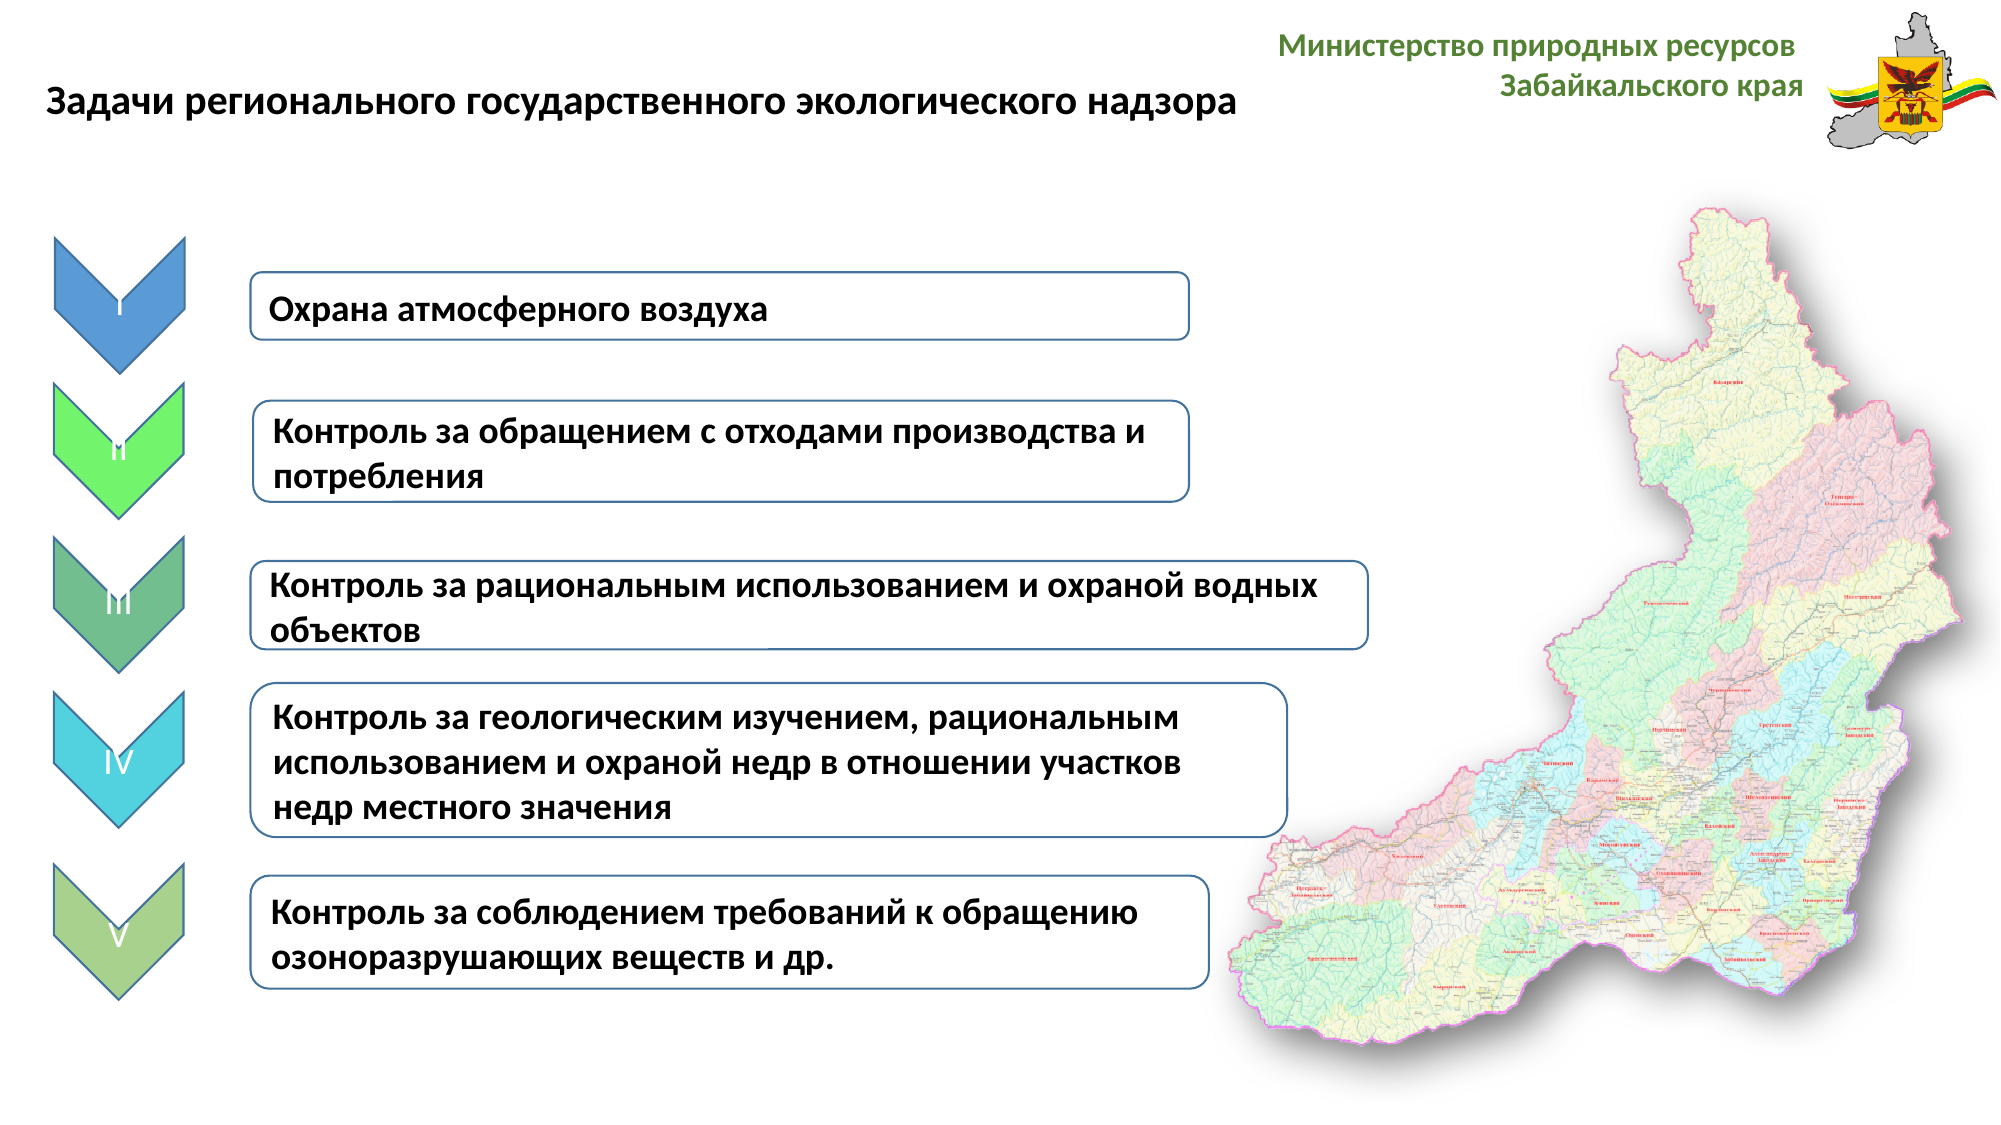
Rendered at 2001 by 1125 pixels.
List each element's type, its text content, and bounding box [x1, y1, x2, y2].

text_box I [53, 235, 186, 376]
text_box III [52, 534, 185, 675]
picture [1826, 12, 1998, 165]
text_box Контроль за обращением с отходами производства и потребления [252, 399, 1191, 503]
text_box Министерство природных ресурсов Забайкальского края [1257, 15, 1820, 111]
text_box IV [52, 689, 185, 830]
text_box Охрана атмосферного воздуха [249, 271, 1190, 341]
text_box II [52, 381, 185, 521]
text_box Контроль за геологическим изучением, рациональным использованием и охраной недр в отношении участков недр местного значения [249, 681, 1227, 839]
text_box Контроль за рациональным использованием и охраной водных объектов [249, 559, 1227, 651]
text_box Контроль за соблюдением требований к обращению озоноразрушающих веществ и др. [249, 874, 1210, 990]
text_box Задачи регионального государственного экологического надзора [26, 65, 1258, 130]
picture [1227, 207, 1969, 1051]
text_box V [52, 861, 185, 1002]
